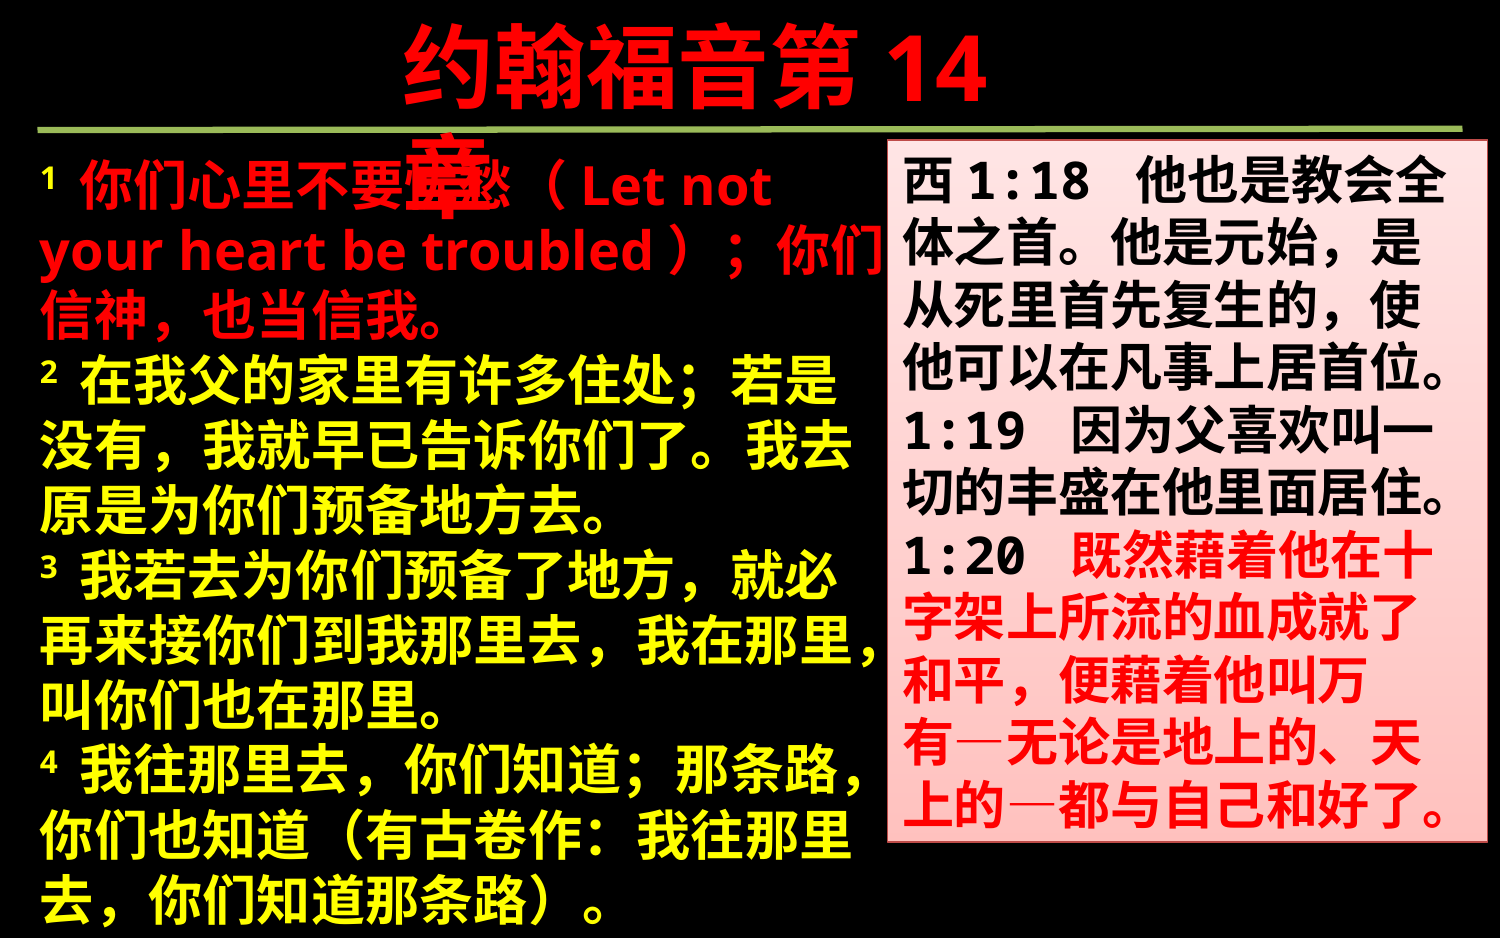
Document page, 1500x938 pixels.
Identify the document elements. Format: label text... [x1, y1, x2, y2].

text_box 1 你们心里不要忧愁（Let not your heart be troubled）；你们信神，也当信我。 2 在我父的家里有许多住处；若是没有，我就早已告诉你们了。我去原是为你们预备地方去。 3 我若去为你们预备了地方，就必再来接你们到我那里去，我在那里，叫你们也在那里。 4 我往那里去，你们知道；那条路，你们也知道（有古卷作：我往那里去，你们知道那条路）。 [24, 143, 882, 763]
text_box 约翰福音第14章 [387, 2, 1100, 125]
text_box 西1:18 他也是教会全体之首。他是元始，是从死里首先复生的，使他可以在凡事上居首位。1:19 因为父喜欢叫一切的丰盛在他里面居住。1:20 既然藉着他在十字架上所流的血成就了和平，便藉着他叫万有―无论是地上的、天上的―都与自己和好了。 [887, 139, 1488, 843]
